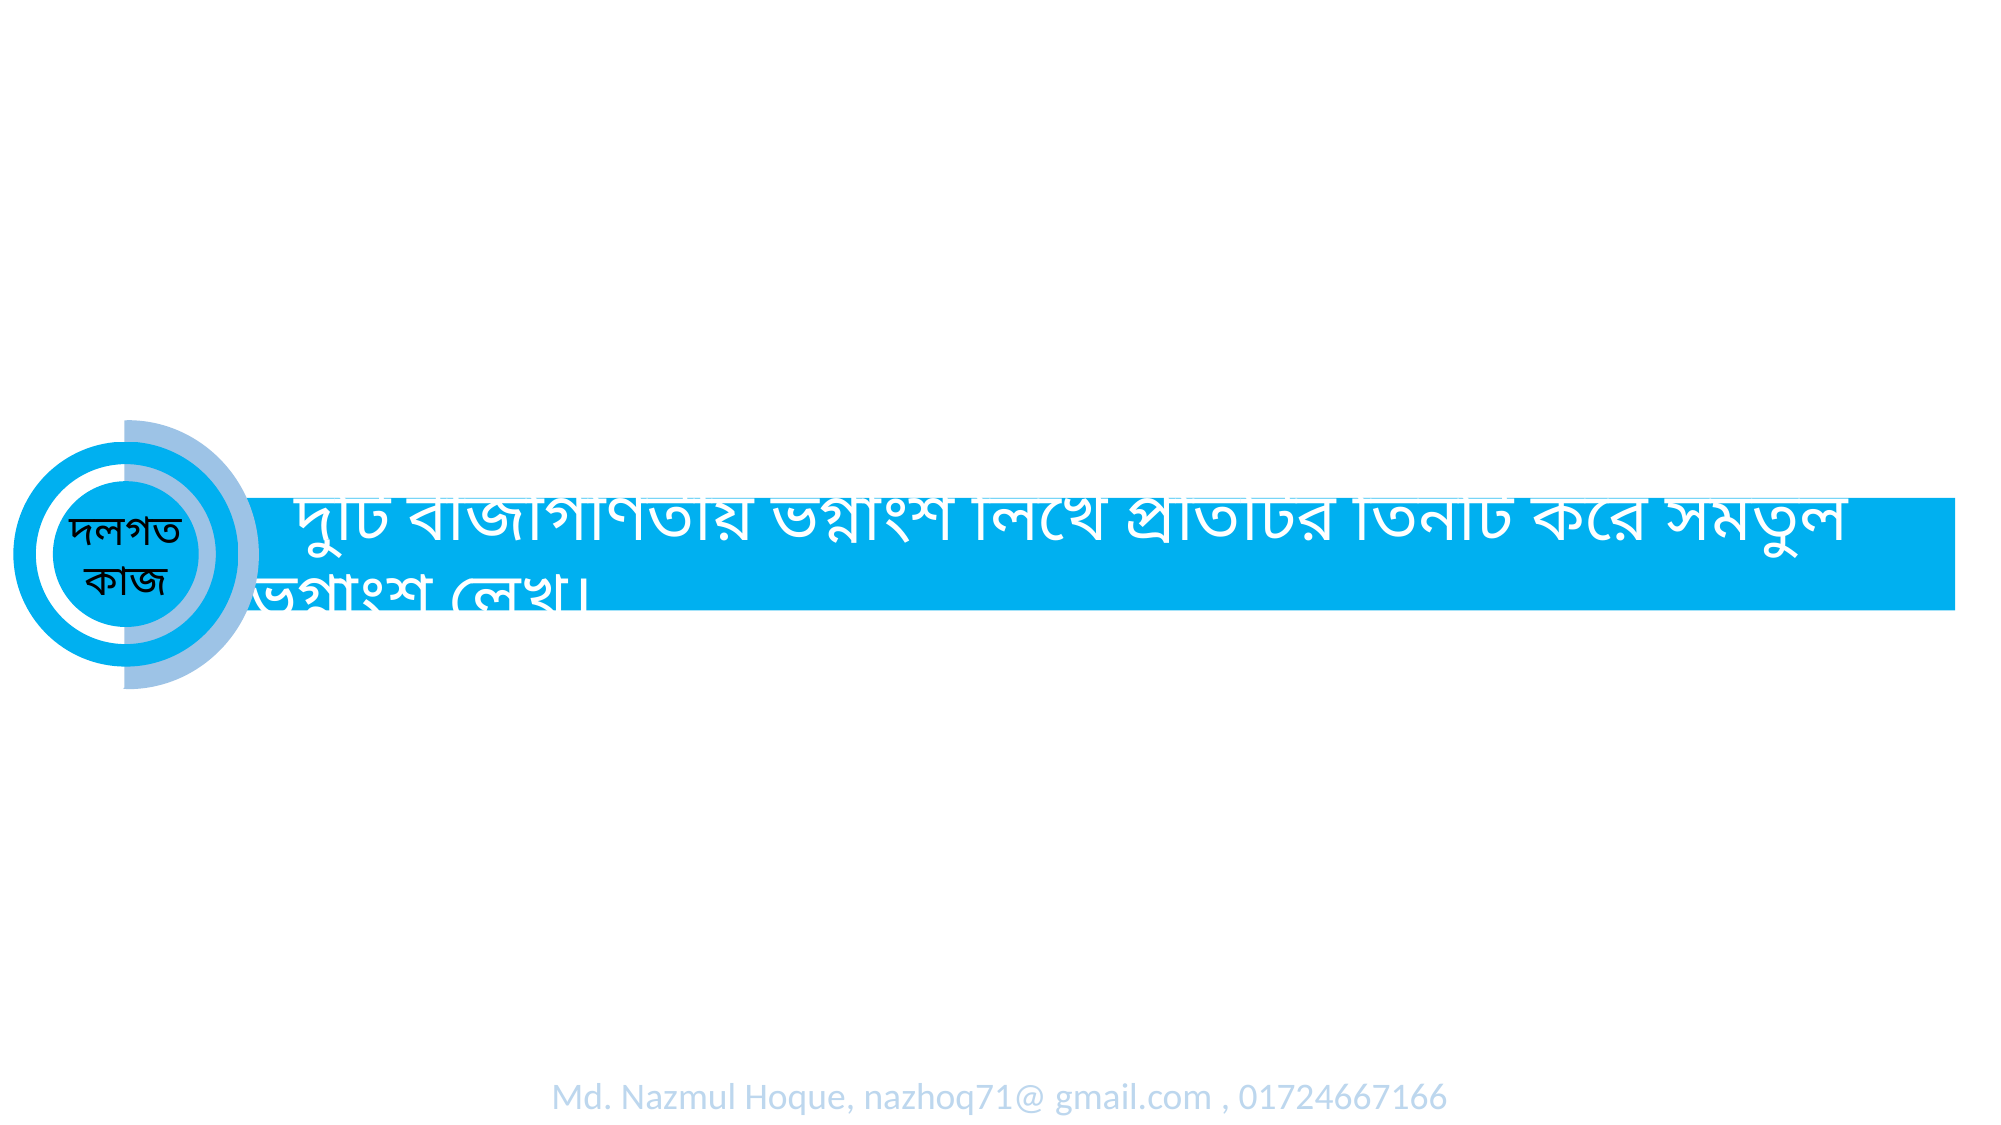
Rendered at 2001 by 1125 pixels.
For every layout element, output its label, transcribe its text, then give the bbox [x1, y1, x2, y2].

text_box দুটি বীজগিণিতীয় ভগ্নাংশ লিখে প্রতিটির তিনটি করে সমতুল ভগ্নাংশ লেখ। [259, 497, 1956, 611]
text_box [0, 419, 259, 690]
